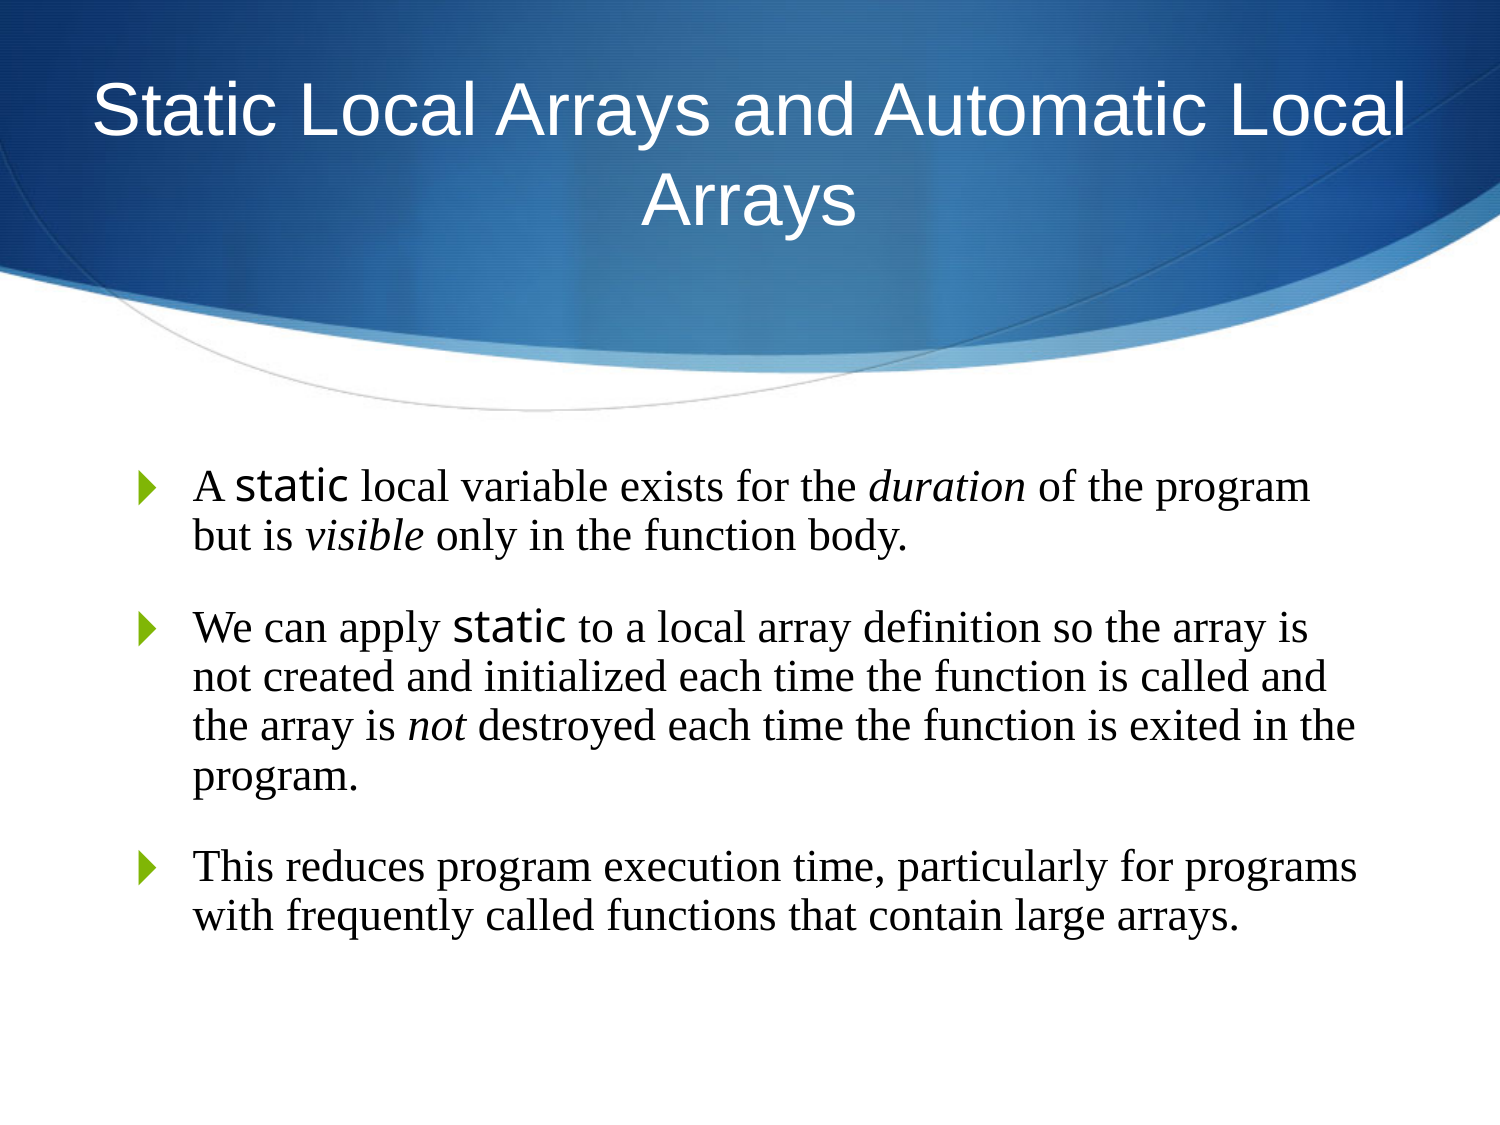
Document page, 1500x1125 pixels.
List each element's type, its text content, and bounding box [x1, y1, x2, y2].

title Static Local Arrays and Automatic Local Arrays [75, 56, 1425, 244]
picture [0, 0, 1500, 1125]
list A static local variable exists for the duration of the program but is visible only in the function body. We can apply static to a local array definition so the array is not created and initialized each time the function is called and the array is not destroyed each time the function is exited in the program. This reduces program execution time, particularly for programs with frequently called functions that contain large arrays. [121, 454, 1379, 991]
